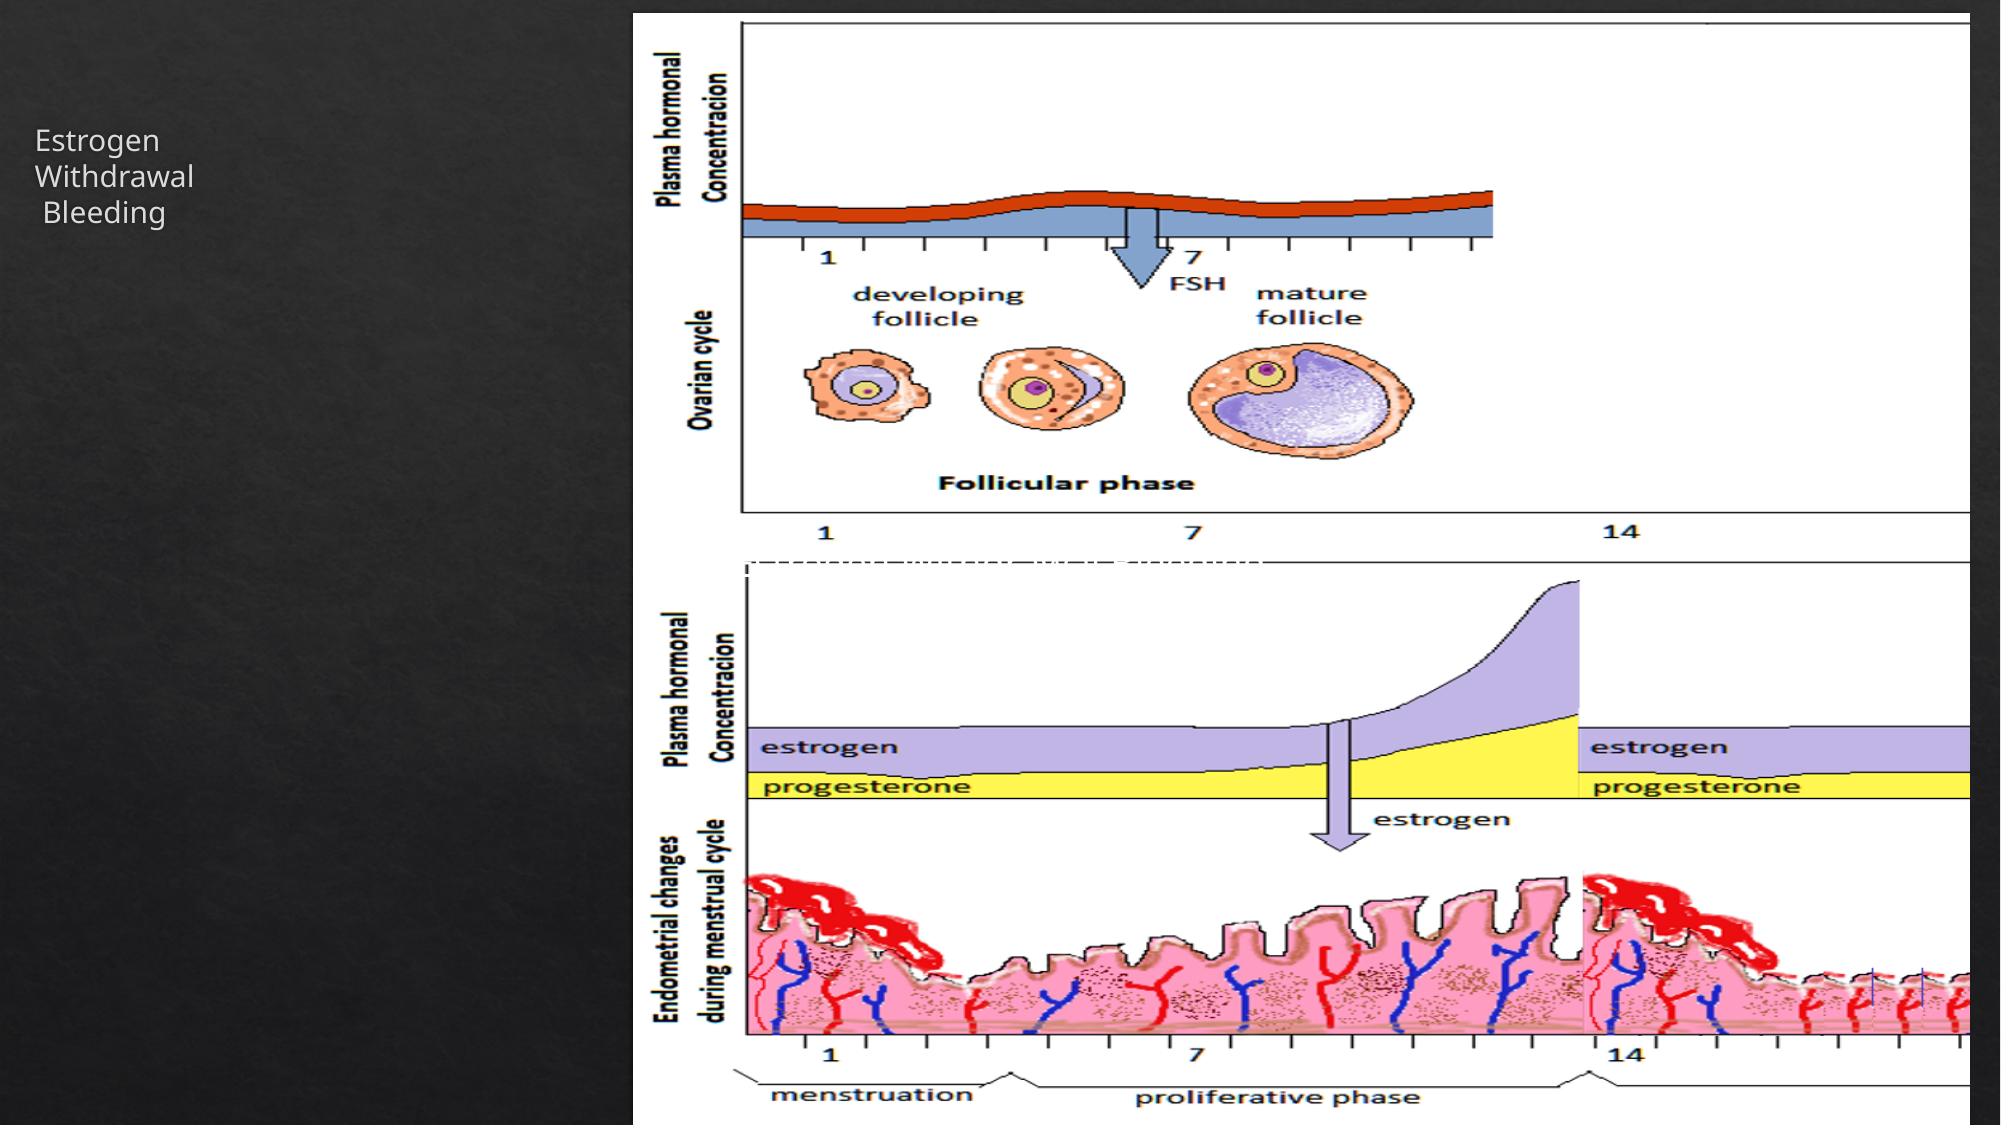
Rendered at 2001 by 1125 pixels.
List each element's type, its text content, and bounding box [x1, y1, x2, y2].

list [632, 13, 1970, 1125]
title Estrogen Withdrawal Bleeding [19, 113, 624, 273]
